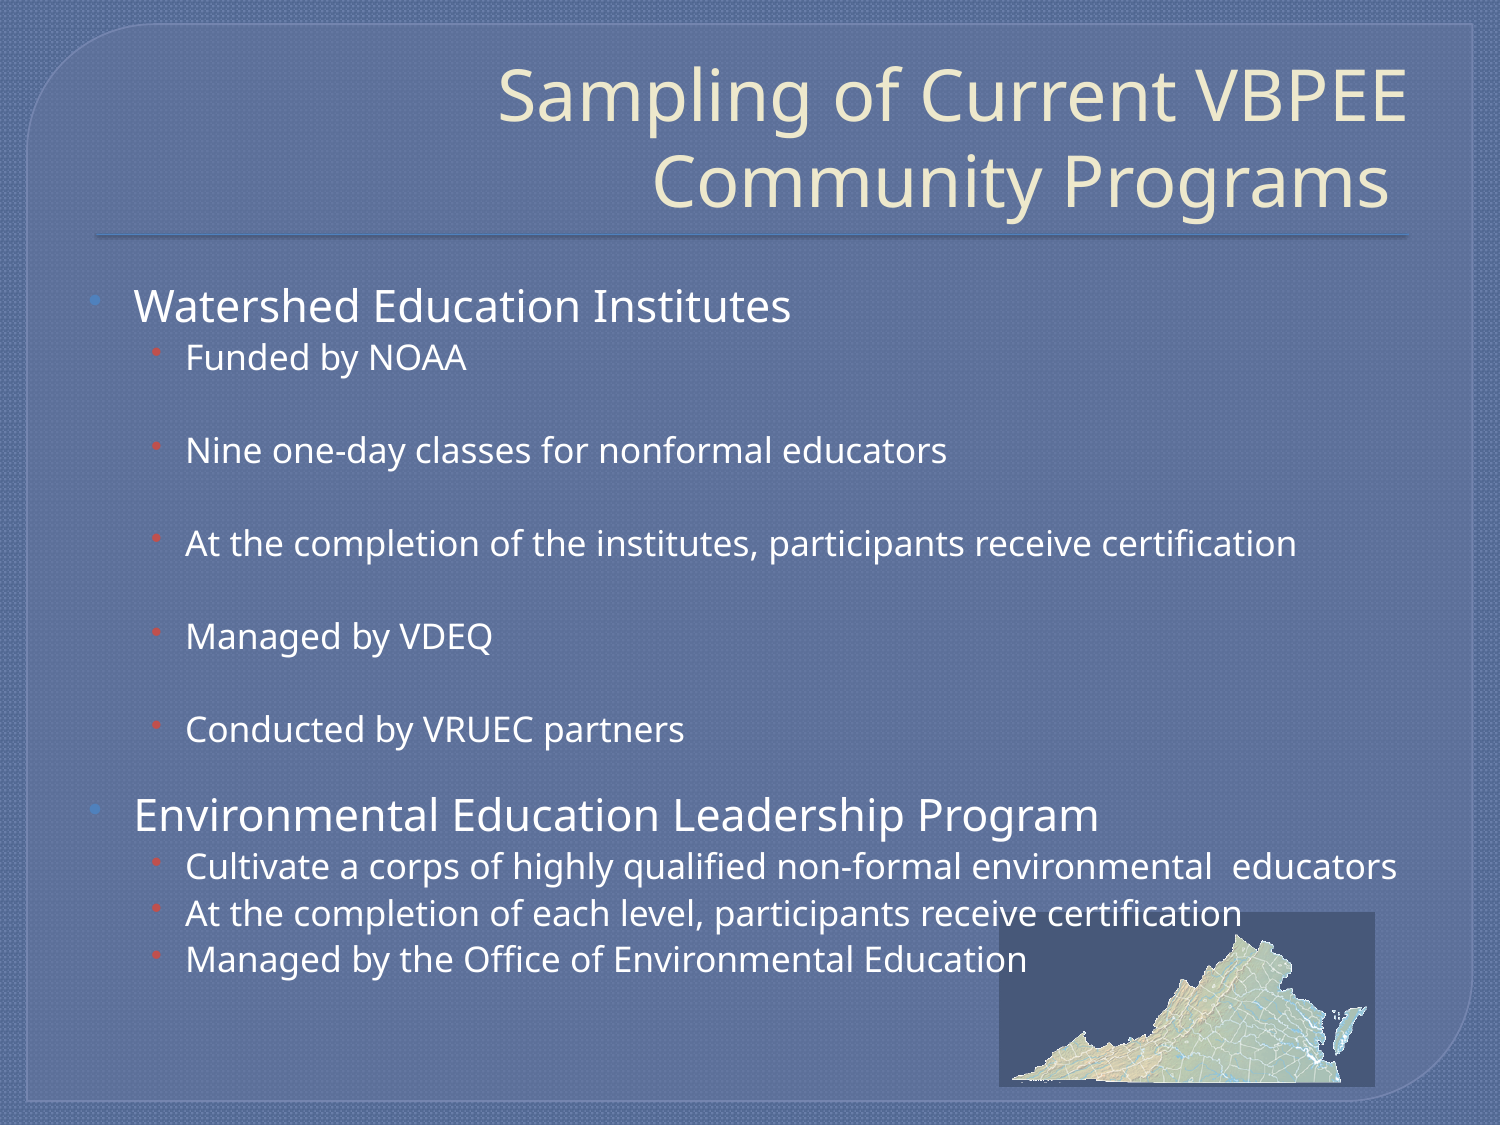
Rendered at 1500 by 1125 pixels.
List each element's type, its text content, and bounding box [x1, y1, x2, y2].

title Sampling of Current VBPEE Community Programs [75, 41, 1425, 230]
picture [999, 1013, 1375, 1087]
list Watershed Education Institutes Funded by NOAA Nine one-day classes for nonformal educators At the completion of the institutes, participants receive certification Managed by VDEQ Conducted by VRUEC partners Environmental Education Leadership Program Cultivate a corps of highly qualified non-formal environmental educators At the completion of each level, participants receive certification Managed by the Office of Environmental Education [75, 270, 1425, 1013]
